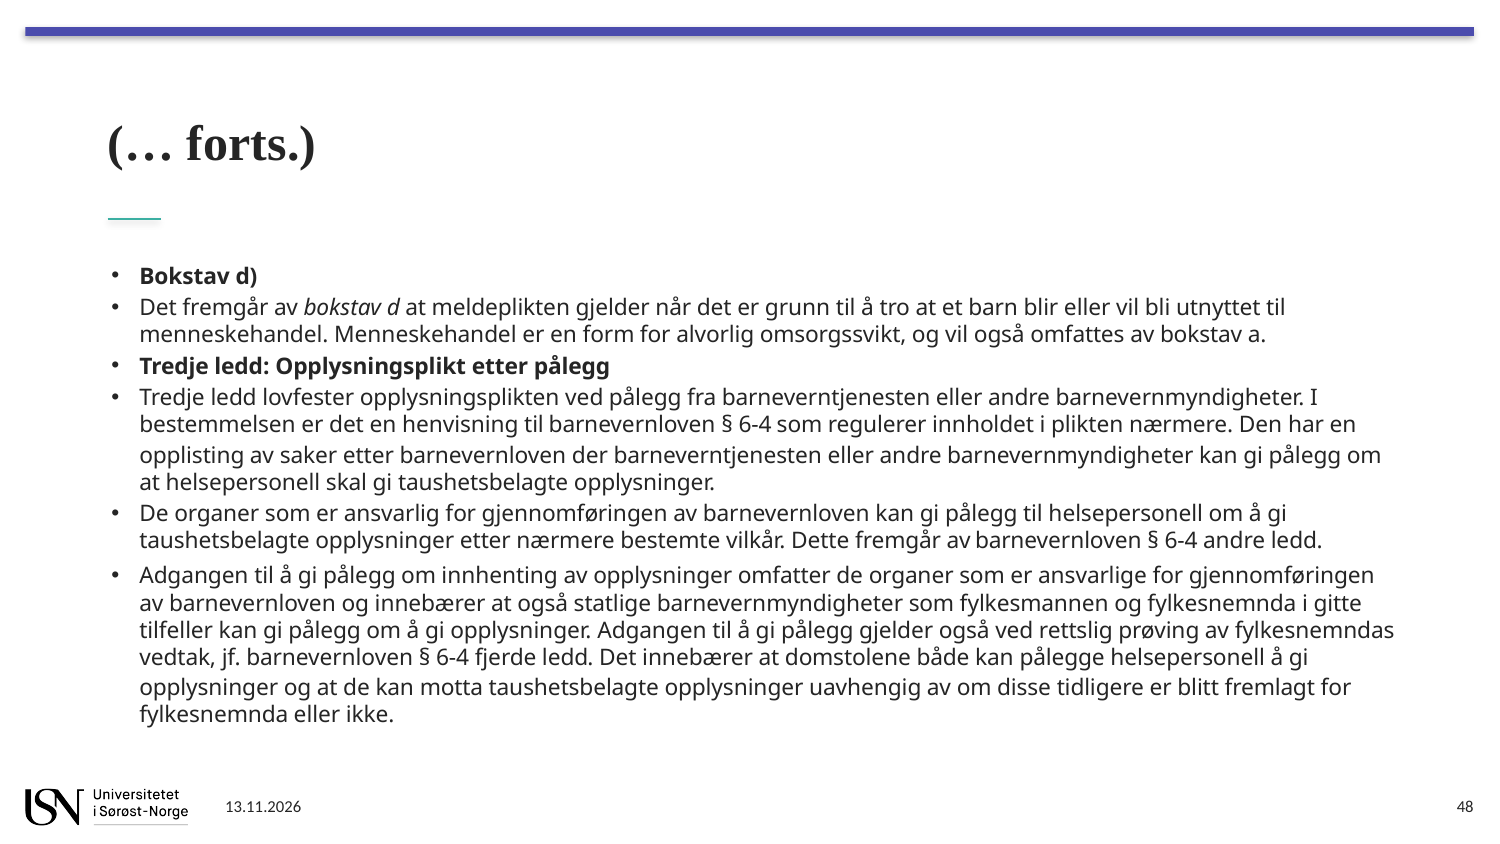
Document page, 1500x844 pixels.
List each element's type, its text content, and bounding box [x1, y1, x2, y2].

list Bokstav d) Det fremgår av bokstav d at meldeplikten gjelder når det er grunn til å tro at et barn blir eller vil bli utnyttet til menneskehandel. Menneskehandel er en form for alvorlig omsorgssvikt, og vil også omfattes av bokstav a. Tredje ledd: Opplysningsplikt etter pålegg Tredje ledd lovfester opplysningsplikten ved pålegg fra barneverntjenesten eller andre barnevernmyndigheter. I bestemmelsen er det en henvisning til barnevernloven § 6-4 som regulerer innholdet i plikten nærmere. Den har en opplisting av saker etter barnevernloven der barneverntjenesten eller andre barnevernmyndigheter kan gi pålegg om at helsepersonell skal gi taushetsbelagte opplysninger. De organer som er ansvarlig for gjennomføringen av barnevernloven kan gi pålegg til helsepersonell om å gi taushetsbelagte opplysninger etter nærmere bestemte vilkår. Dette fremgår av barnevernloven § 6-4 andre ledd. Adgangen til å gi pålegg om innhenting av opplysninger omfatter de organer som er ansvarlige for gjennomføringen av barnevernloven og innebærer at også statlige barnevernmyndigheter som fylkesmannen og fylkesnemnda i gitte tilfeller kan gi pålegg om å gi opplysninger. Adgangen til å gi pålegg gjelder også ved rettslig prøving av fylkesnemndas vedtak, jf. barnevernloven § 6-4 fjerde ledd. Det innebærer at domstolene både kan pålegge helsepersonell å gi opplysninger og at de kan motta taushetsbelagte opplysninger uavhengig av om disse tidligere er blitt fremlagt for fylkesnemnda eller ikke. [96, 261, 1414, 730]
title (… forts.) [107, 70, 1414, 211]
picture [3, 766, 210, 844]
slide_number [224, 793, 497, 820]
slide_number 48 [1123, 793, 1474, 820]
